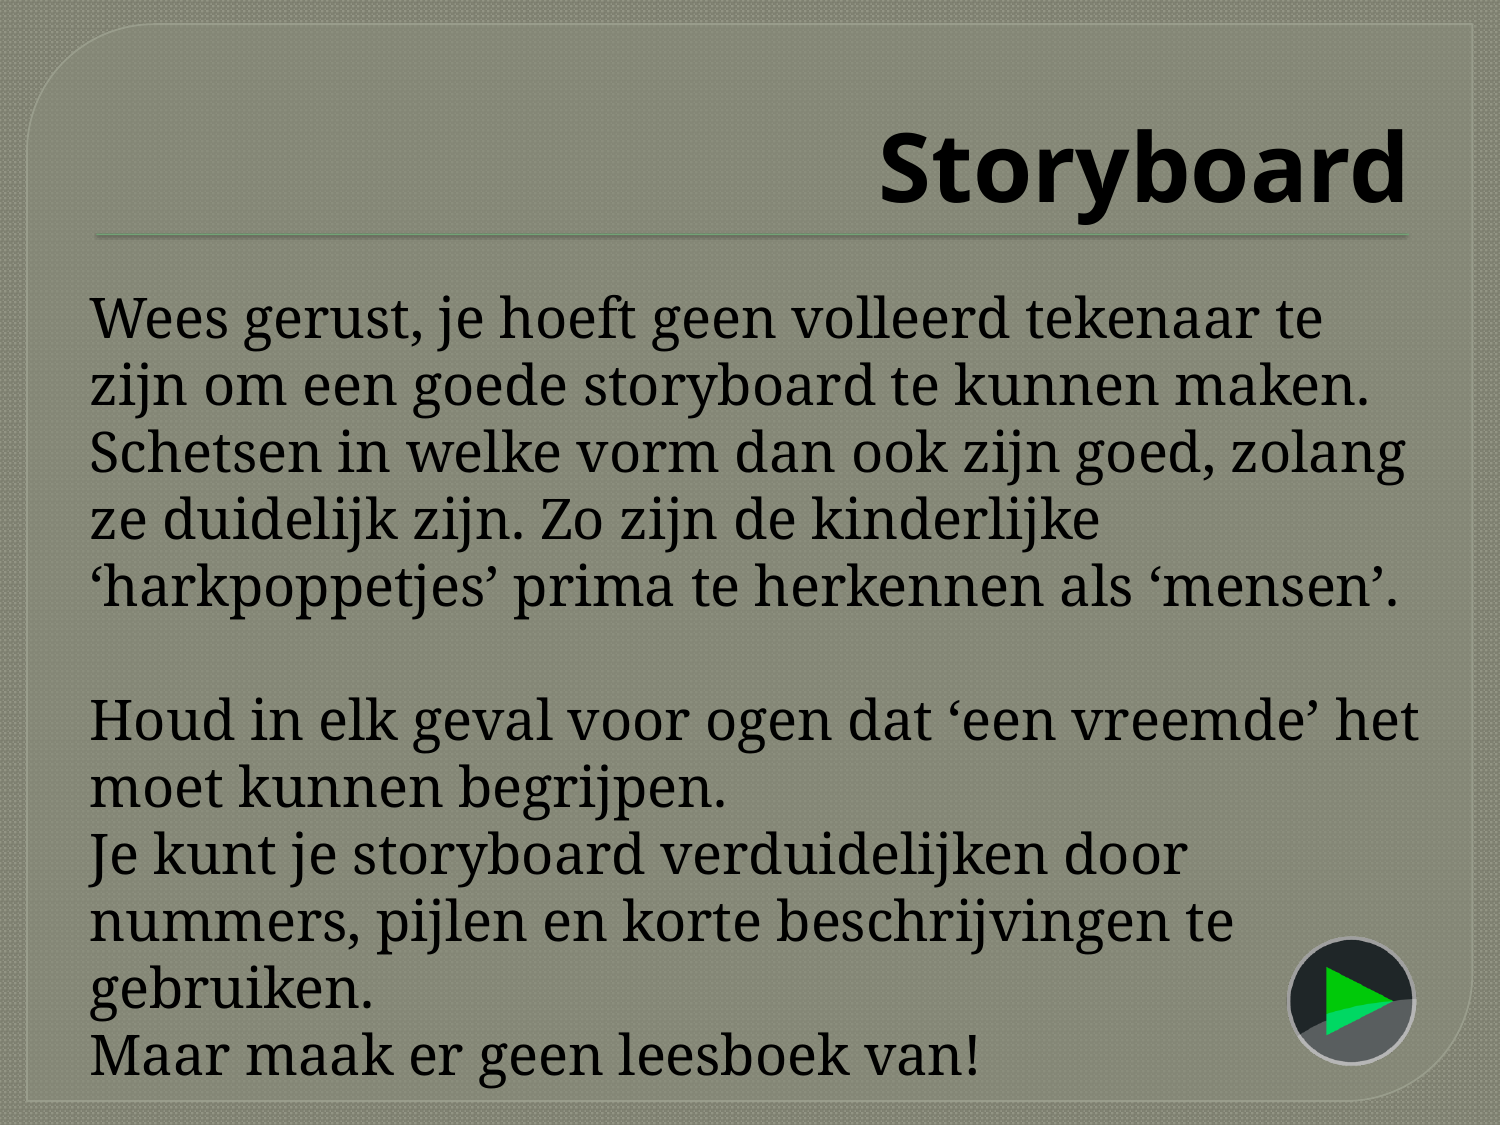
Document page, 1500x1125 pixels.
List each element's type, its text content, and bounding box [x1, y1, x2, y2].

list Wees gerust, je hoeft geen volleerd tekenaar te zijn om een goede storyboard te kunnen maken. Schetsen in welke vorm dan ook zijn goed, zolang ze duidelijk zijn. Zo zijn de kinderlijke ‘harkpoppetjes’ prima te herkennen als ‘mensen’. Houd in elk geval voor ogen dat ‘een vreemde’ het moet kunnen begrijpen. Je kunt je storyboard verduidelijken door nummers, pijlen en korte beschrijvingen te gebruiken. Maar maak er geen leesboek van! [75, 208, 1436, 1106]
title Storyboard [75, 41, 1425, 208]
picture [1269, 917, 1434, 1083]
